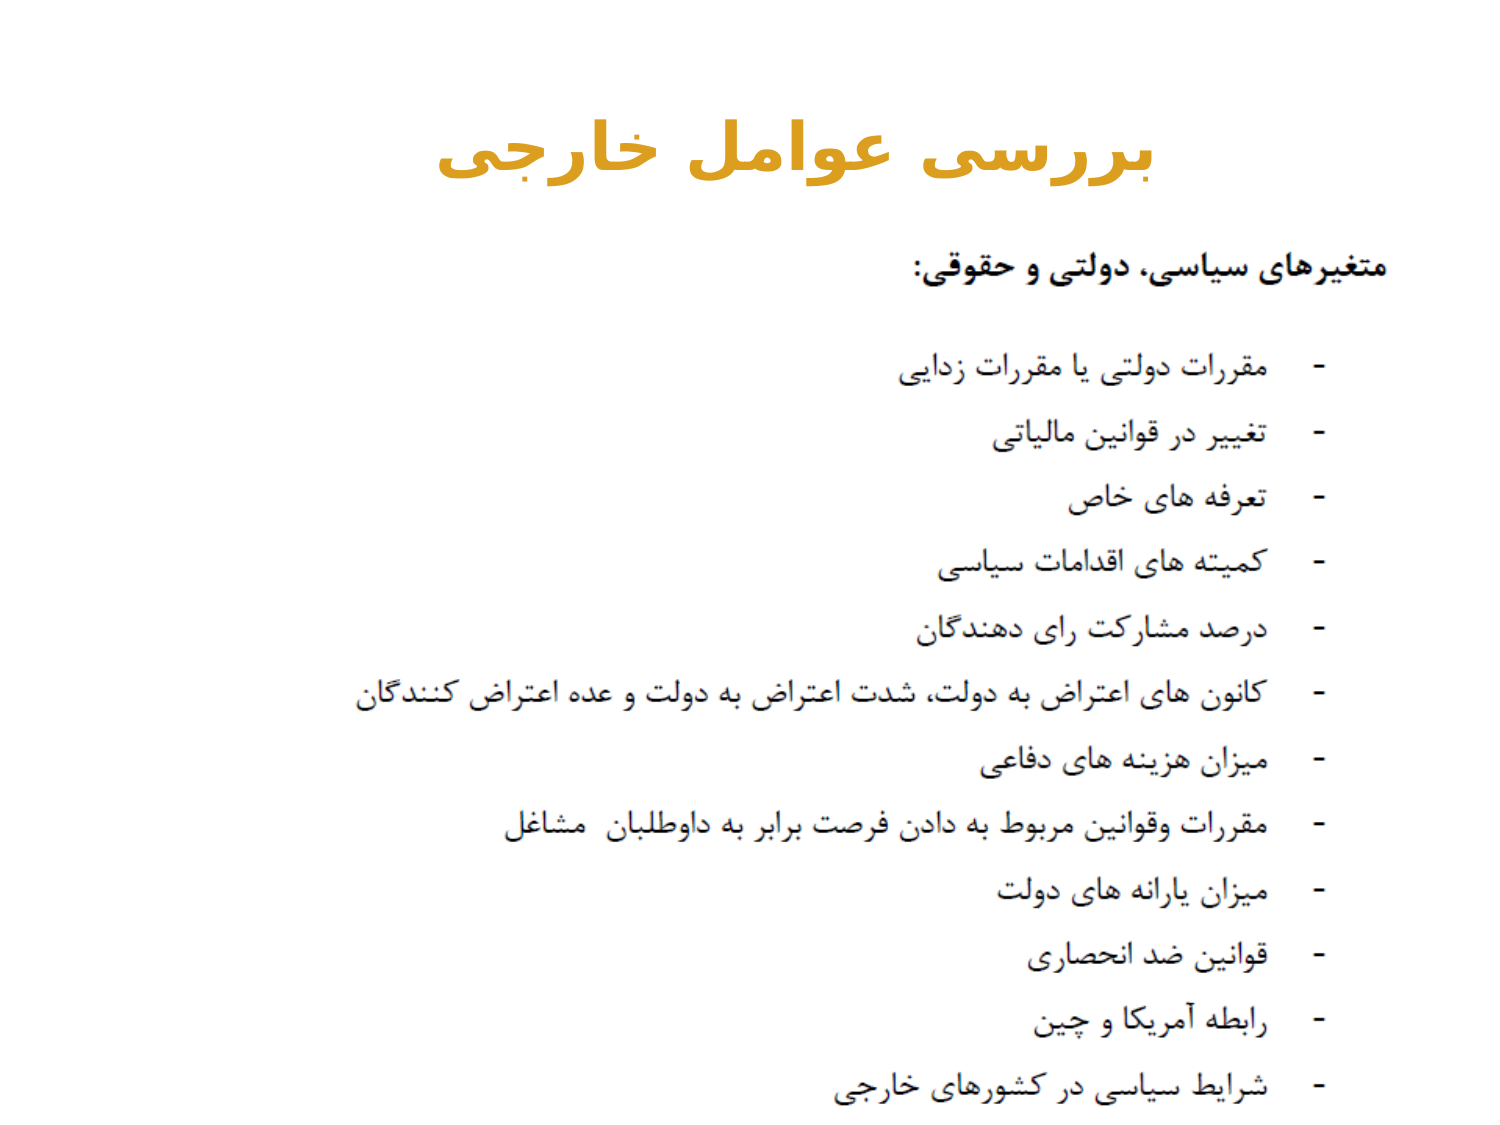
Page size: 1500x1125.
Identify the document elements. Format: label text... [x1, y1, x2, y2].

picture [349, 249, 1390, 1113]
title بررسی عوامل خارجی [309, 96, 1285, 190]
